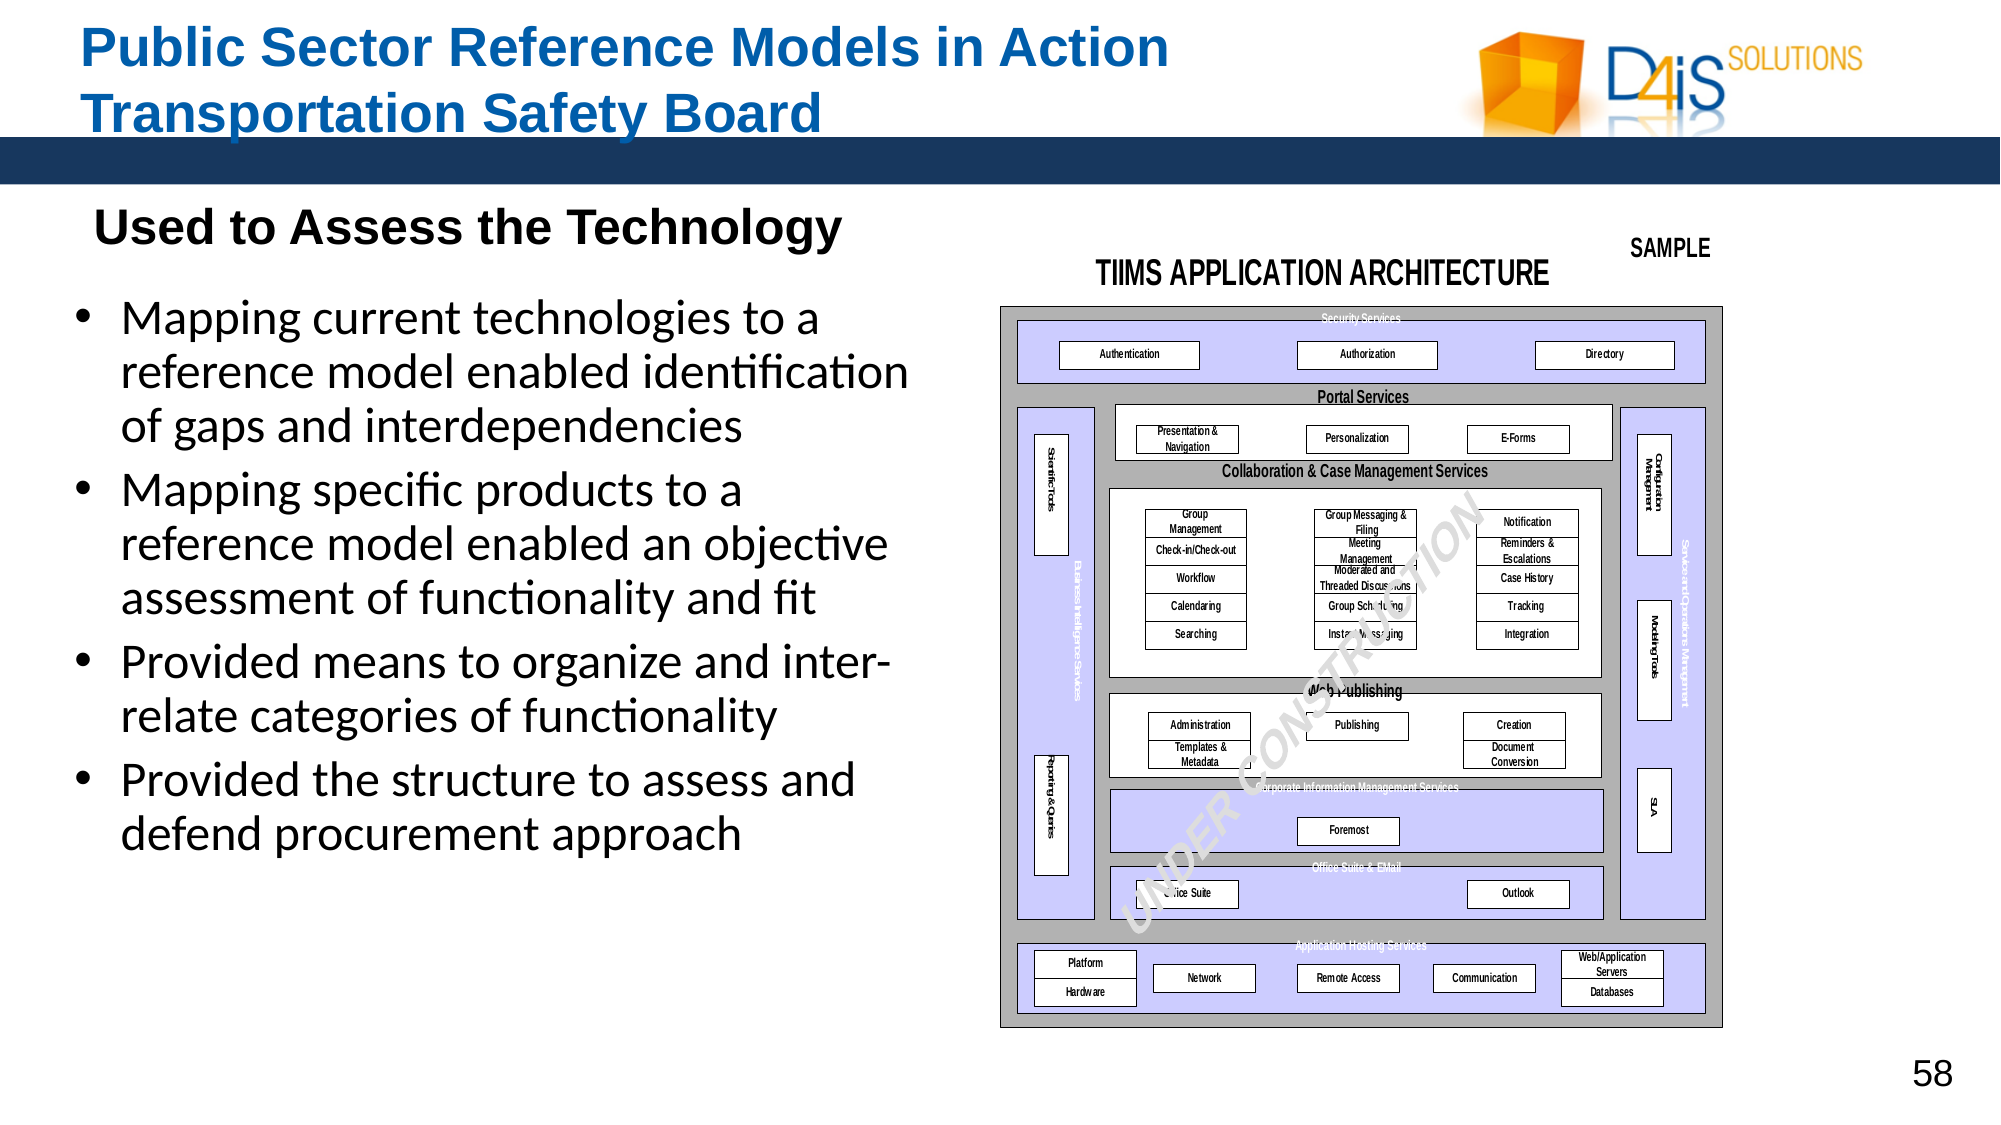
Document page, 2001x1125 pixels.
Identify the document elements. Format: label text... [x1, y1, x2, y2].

list Mapping current technologies to a reference model enabled identification of gaps and interdependencies Mapping specific products to a reference model enabled an objective assessment of functionality and fit Provided means to organize and inter-relate categories of functionality Provided the structure to assess and defend procurement approach [59, 284, 958, 1027]
title Public Sector Reference Models in Action Transportation Safety Board [19, 2, 1248, 152]
picture [1452, 18, 1875, 137]
text_box Used to Assess the Technology [78, 186, 858, 262]
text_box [999, 224, 1727, 1033]
